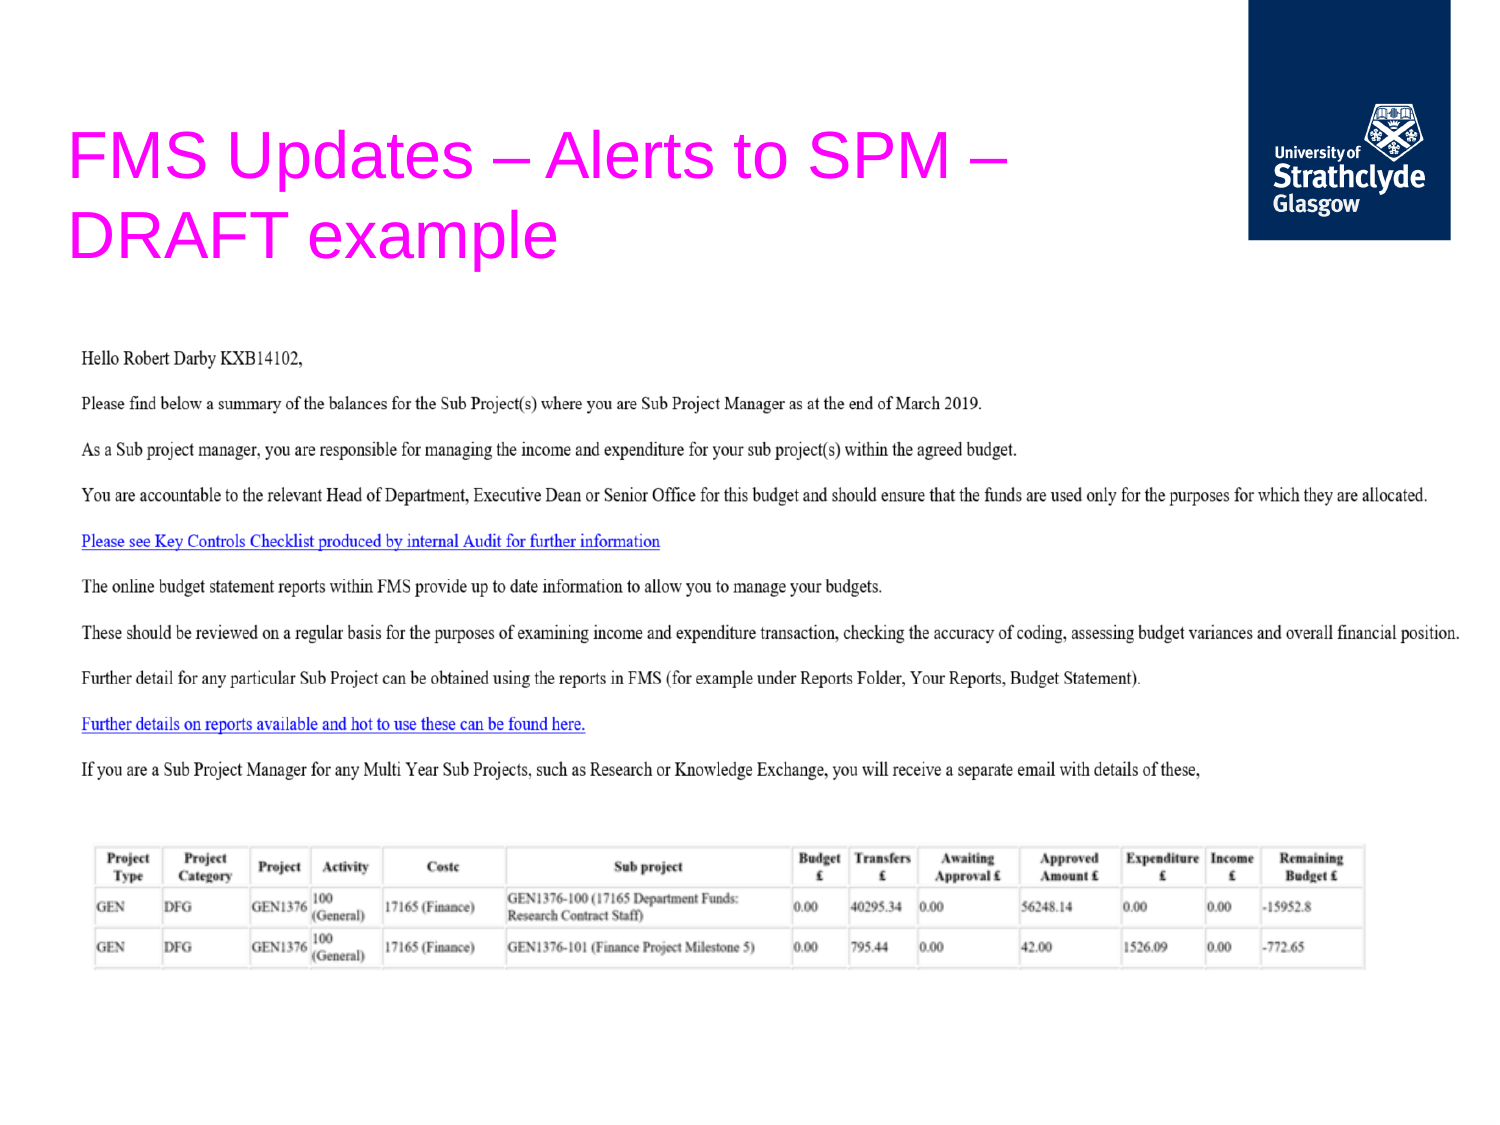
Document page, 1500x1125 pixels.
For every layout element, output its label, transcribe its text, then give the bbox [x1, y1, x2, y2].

title FMS Updates – Alerts to SPM – DRAFT example [53, 104, 1154, 259]
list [72, 337, 1476, 788]
list [75, 795, 738, 1005]
picture [0, 0, 1500, 1125]
